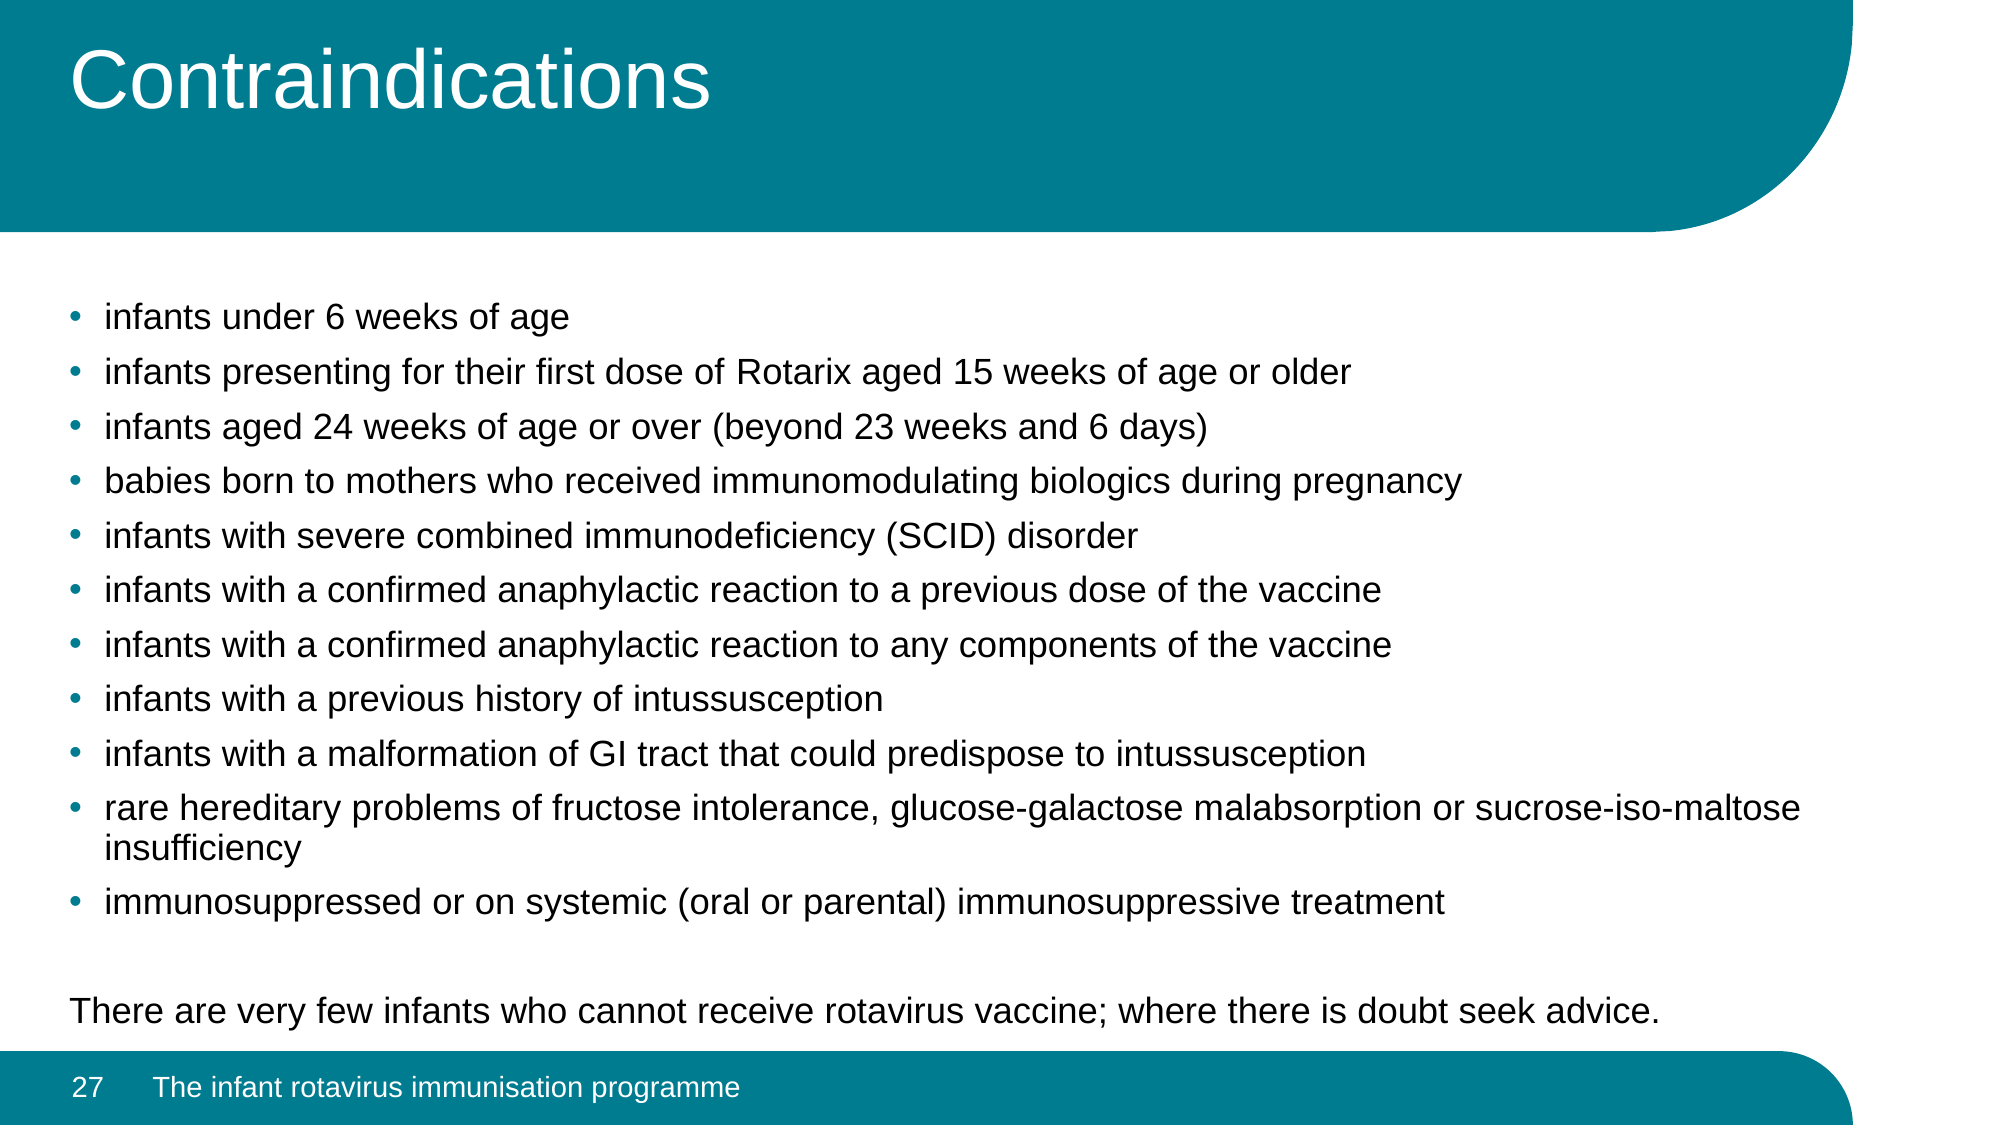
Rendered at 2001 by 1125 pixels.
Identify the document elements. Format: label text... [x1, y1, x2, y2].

list infants under 6 weeks of age infants presenting for their first dose of Rotarix aged 15 weeks of age or older infants aged 24 weeks of age or over (beyond 23 weeks and 6 days) babies born to mothers who received immunomodulating biologics during pregnancy infants with severe combined immunodeficiency (SCID) disorder infants with a confirmed anaphylactic reaction to a previous dose of the vaccine infants with a confirmed anaphylactic reaction to any components of the vaccine infants with a previous history of intussusception infants with a malformation of GI tract that could predispose to intussusception rare hereditary problems of fructose intolerance, glucose-galactose malabsorption or sucrose-iso-maltose insufficiency immunosuppressed or on systemic (oral or parental) immunosuppressive treatment There are very few infants who cannot receive rotavirus vaccine; where there is doubt seek advice. [54, 291, 1879, 1043]
footer The infant rotavirus immunisation programme [137, 1056, 1780, 1116]
slide_number 27 [21, 1056, 120, 1117]
title Contraindications [54, 29, 1780, 189]
